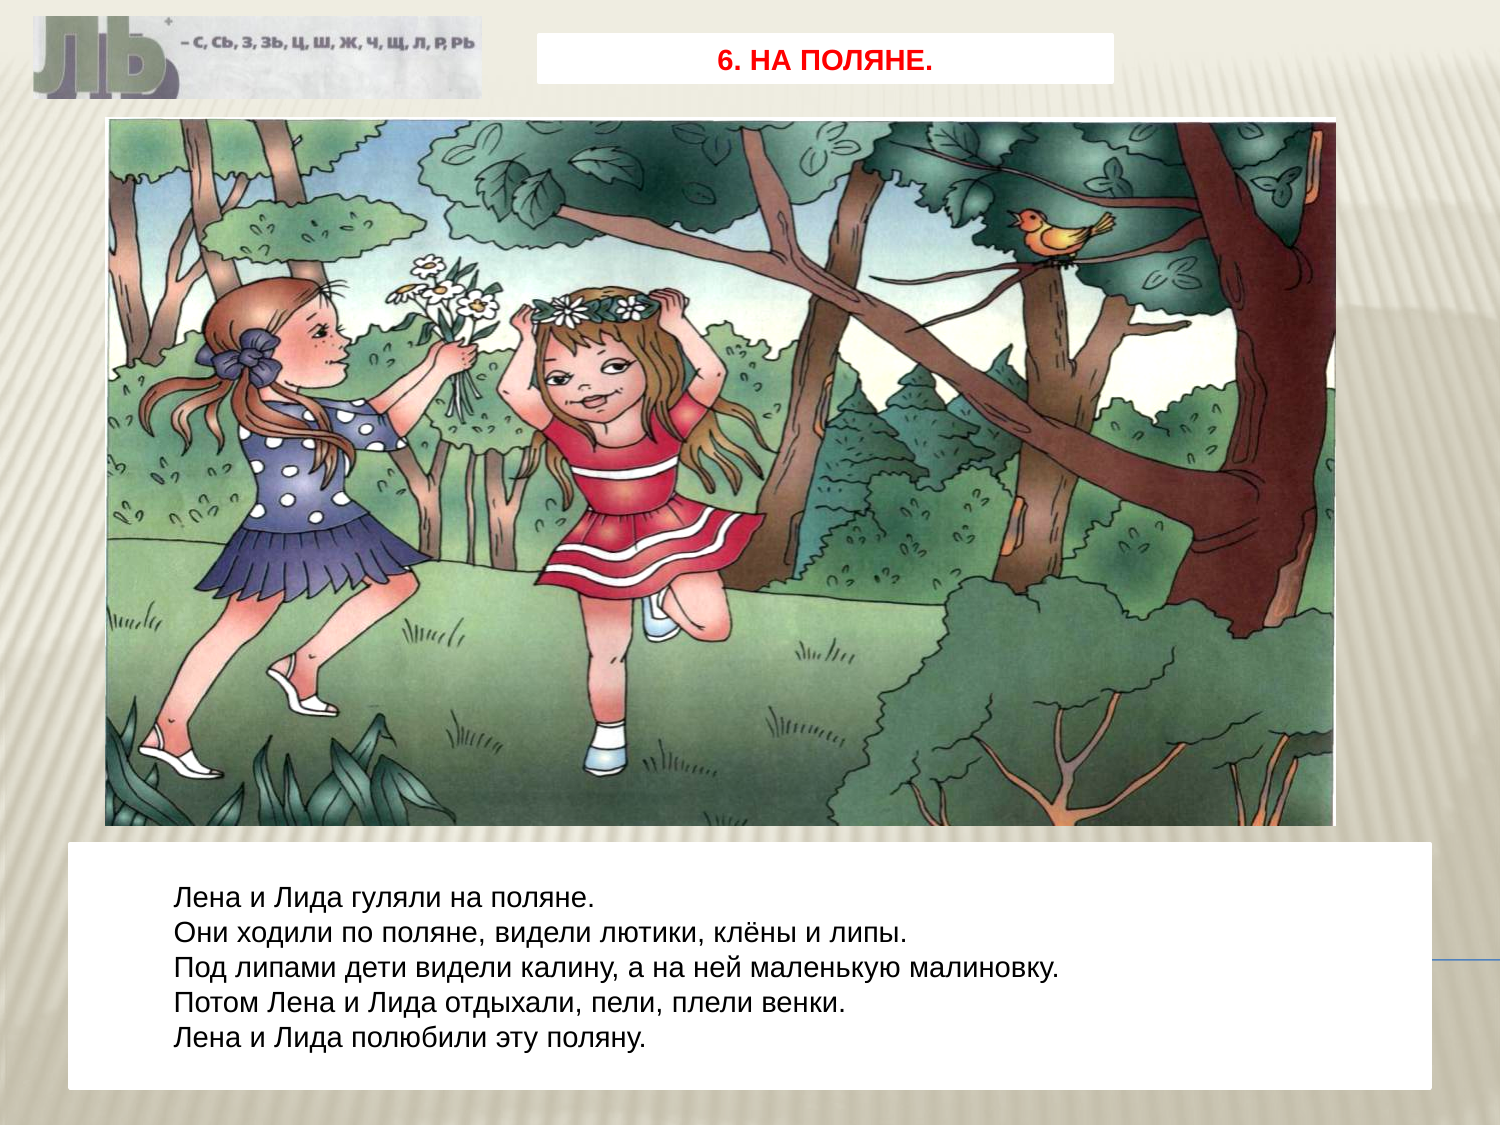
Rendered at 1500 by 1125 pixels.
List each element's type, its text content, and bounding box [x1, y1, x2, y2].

text_box Лена и Лида гуляли на поляне. Они ходили по поляне, видели лютики, клёны и липы. Под липами дети видели калину, а на ней маленькую малиновку. Потом Лена и Лида отдыхали, пели, плели венки. Лена и Лида полюбили эту поляну. [68, 842, 1432, 1090]
picture [32, 15, 483, 100]
picture [105, 116, 1337, 827]
text_box 6. НА ПОЛЯНЕ. [537, 33, 1114, 84]
